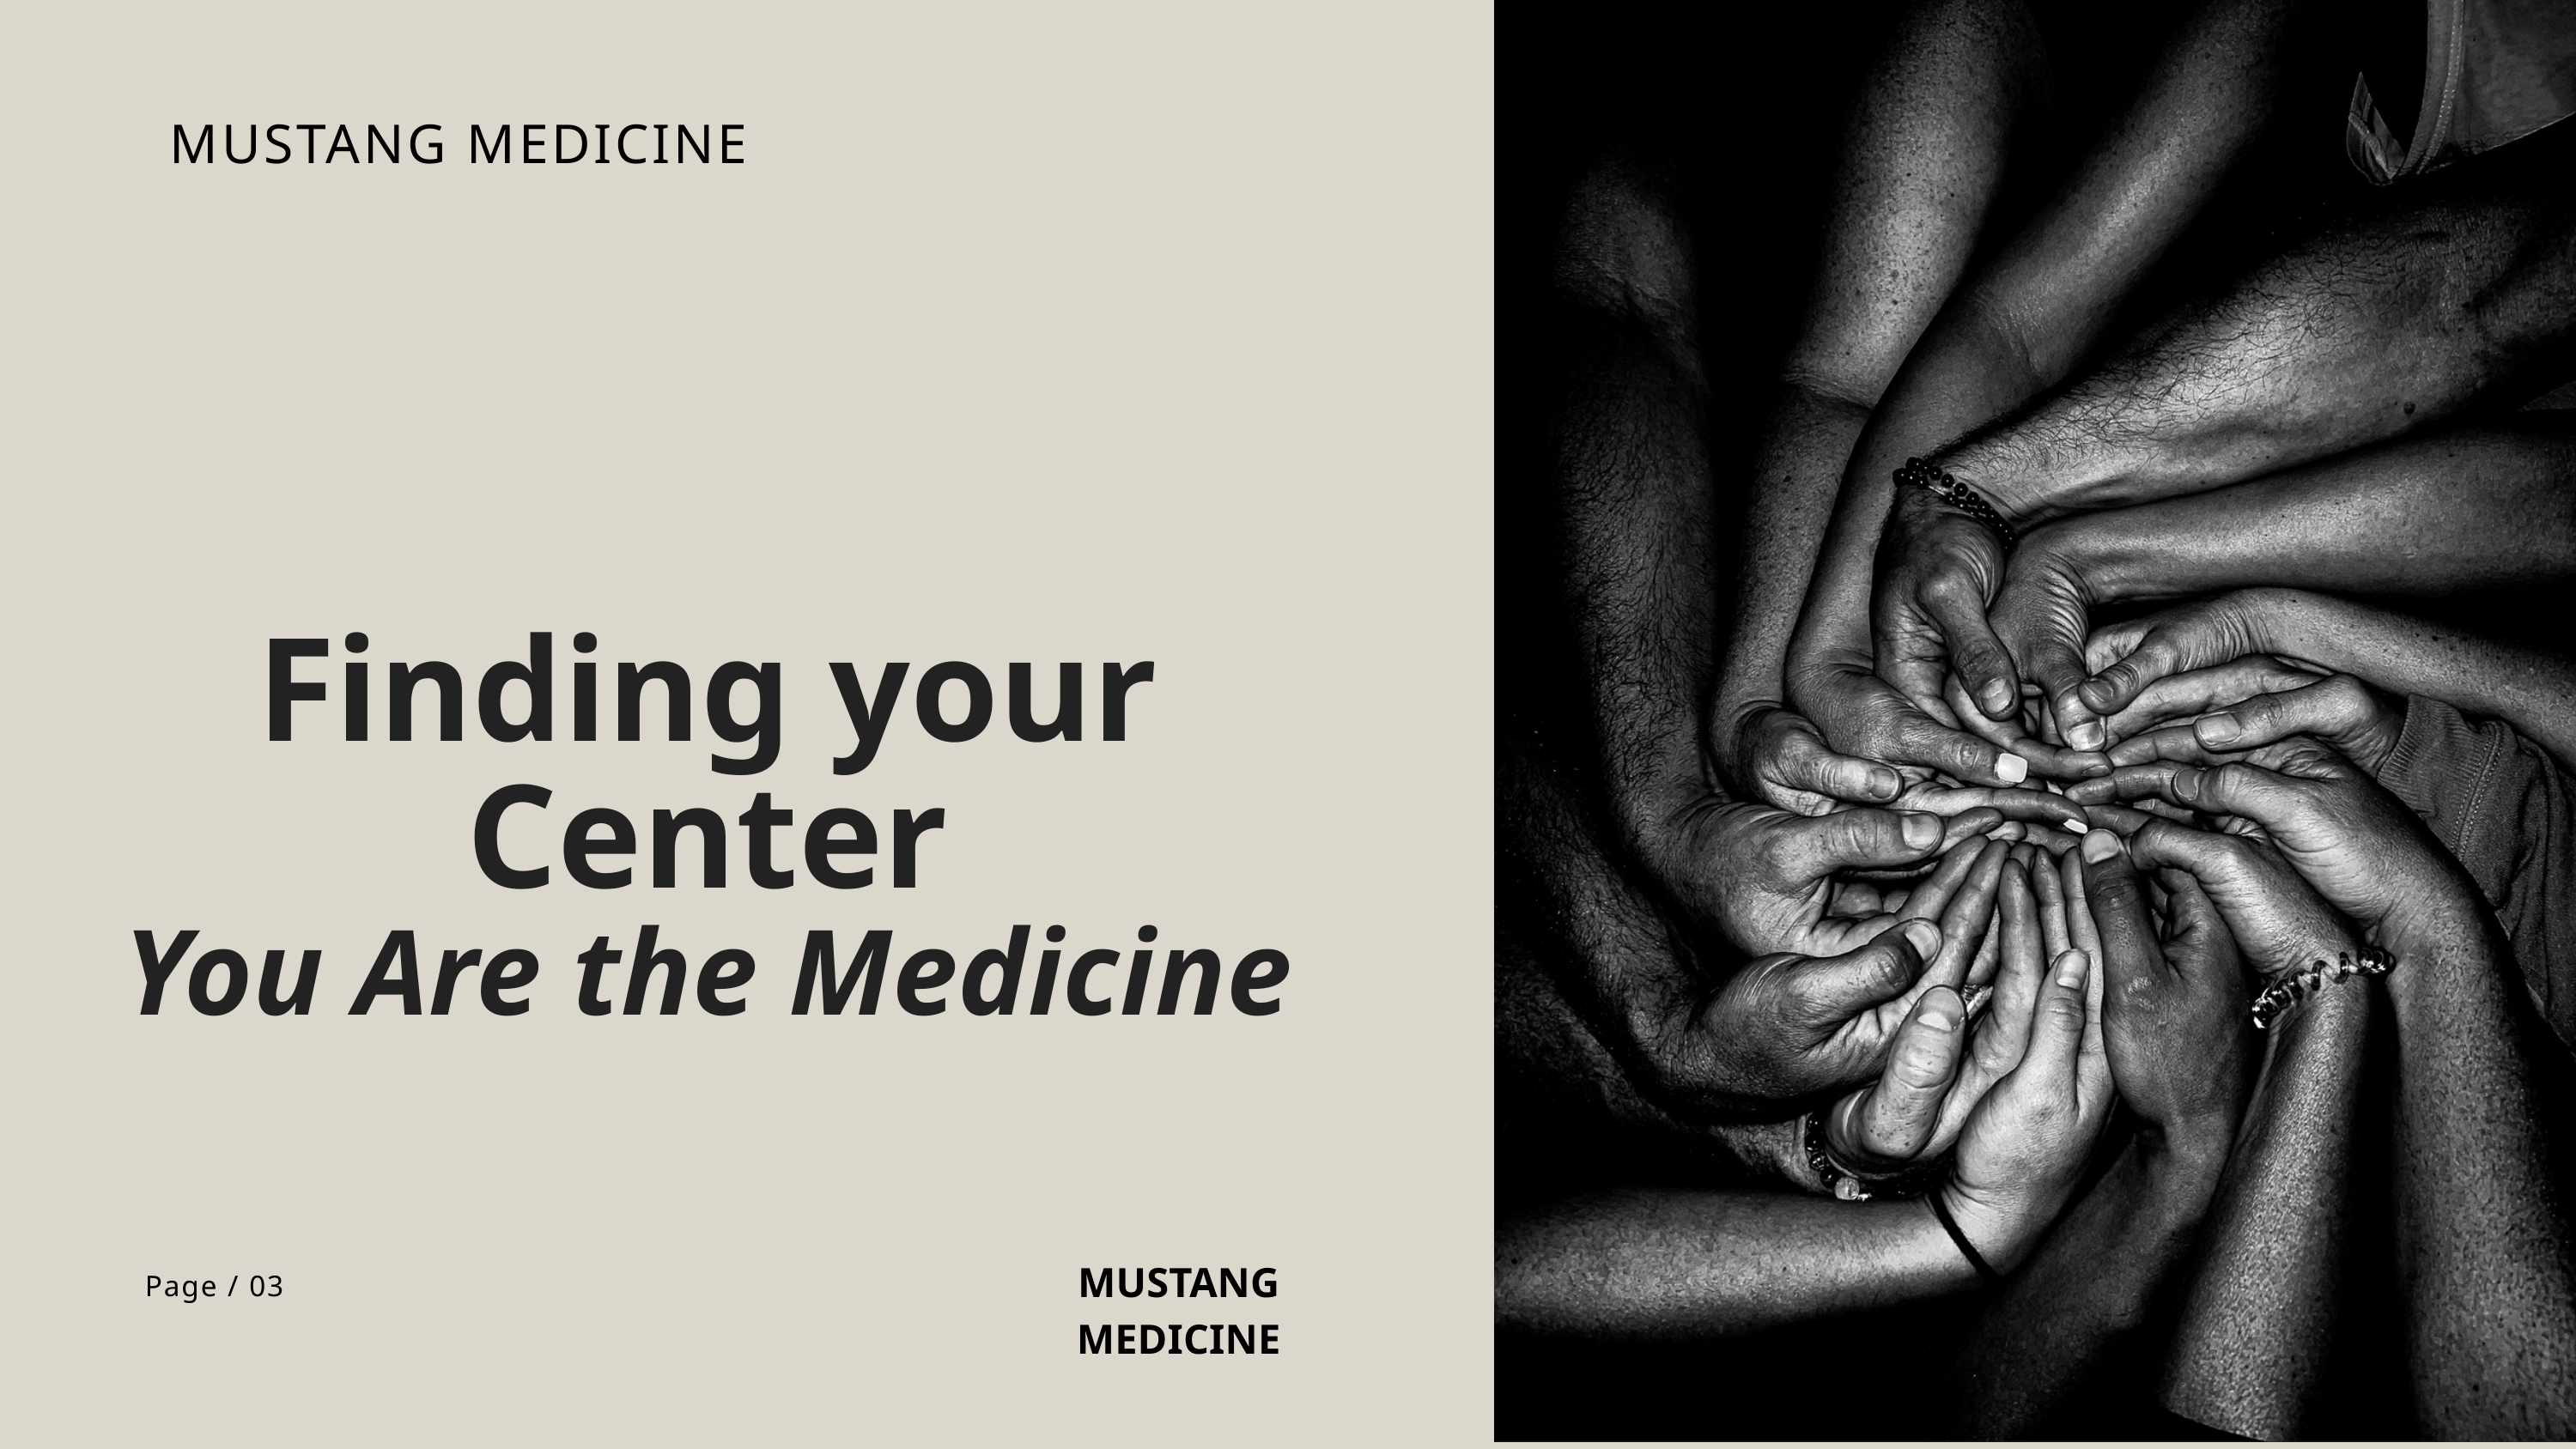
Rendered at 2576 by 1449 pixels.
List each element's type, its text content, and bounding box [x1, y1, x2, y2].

text_box Finding your Center You Are the Medicine [3, 621, 1412, 1039]
text_box MUSTANG MEDICINE [144, 120, 774, 175]
text_box Page / 03 [144, 1273, 708, 1303]
text_box [1494, 0, 2576, 1442]
text_box MUSTANG MEDICINE [978, 1249, 1380, 1363]
